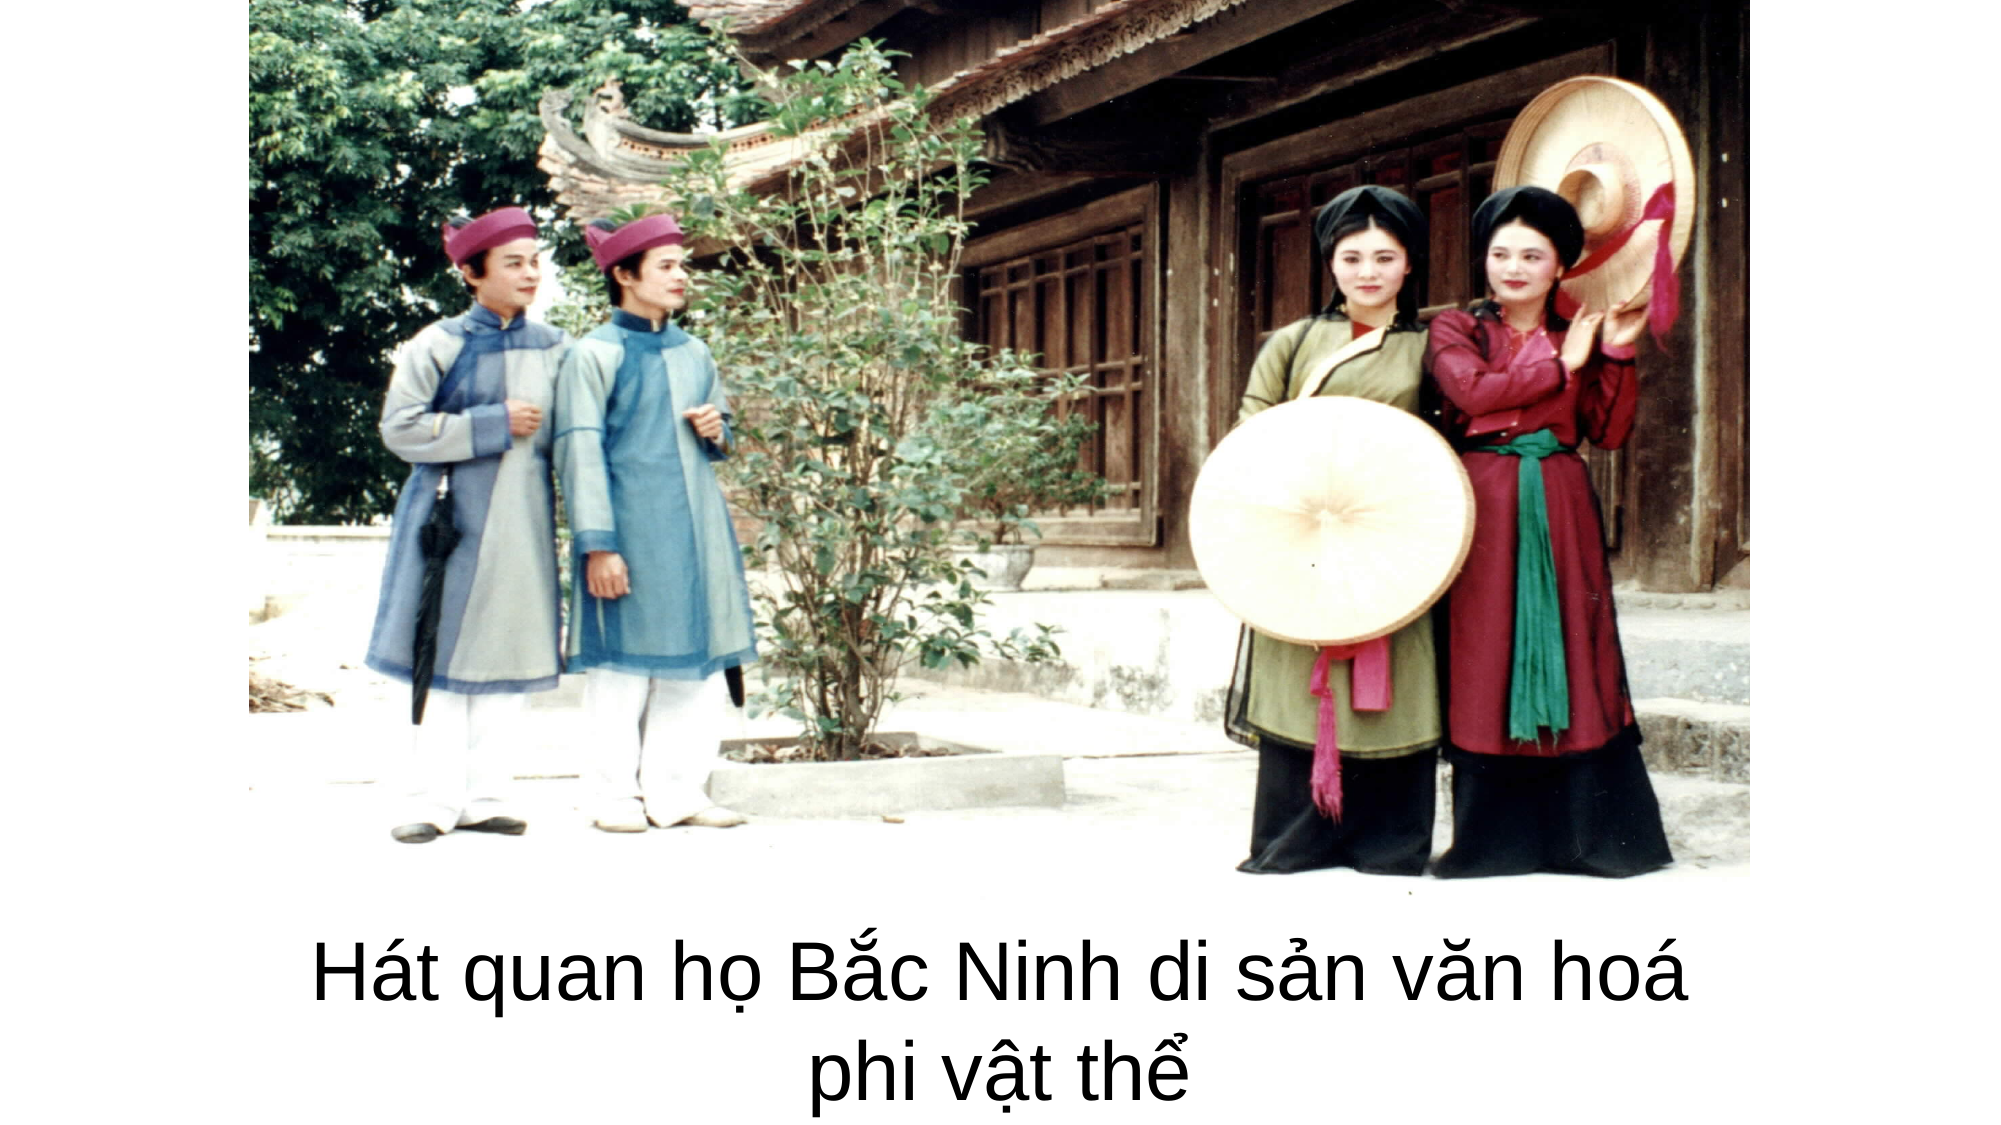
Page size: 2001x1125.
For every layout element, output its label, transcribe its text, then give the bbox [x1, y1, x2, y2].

text_box Hát quan họ Bắc Ninh di sản văn hoá phi vật thể [249, 909, 1750, 1125]
picture [249, 0, 1750, 900]
